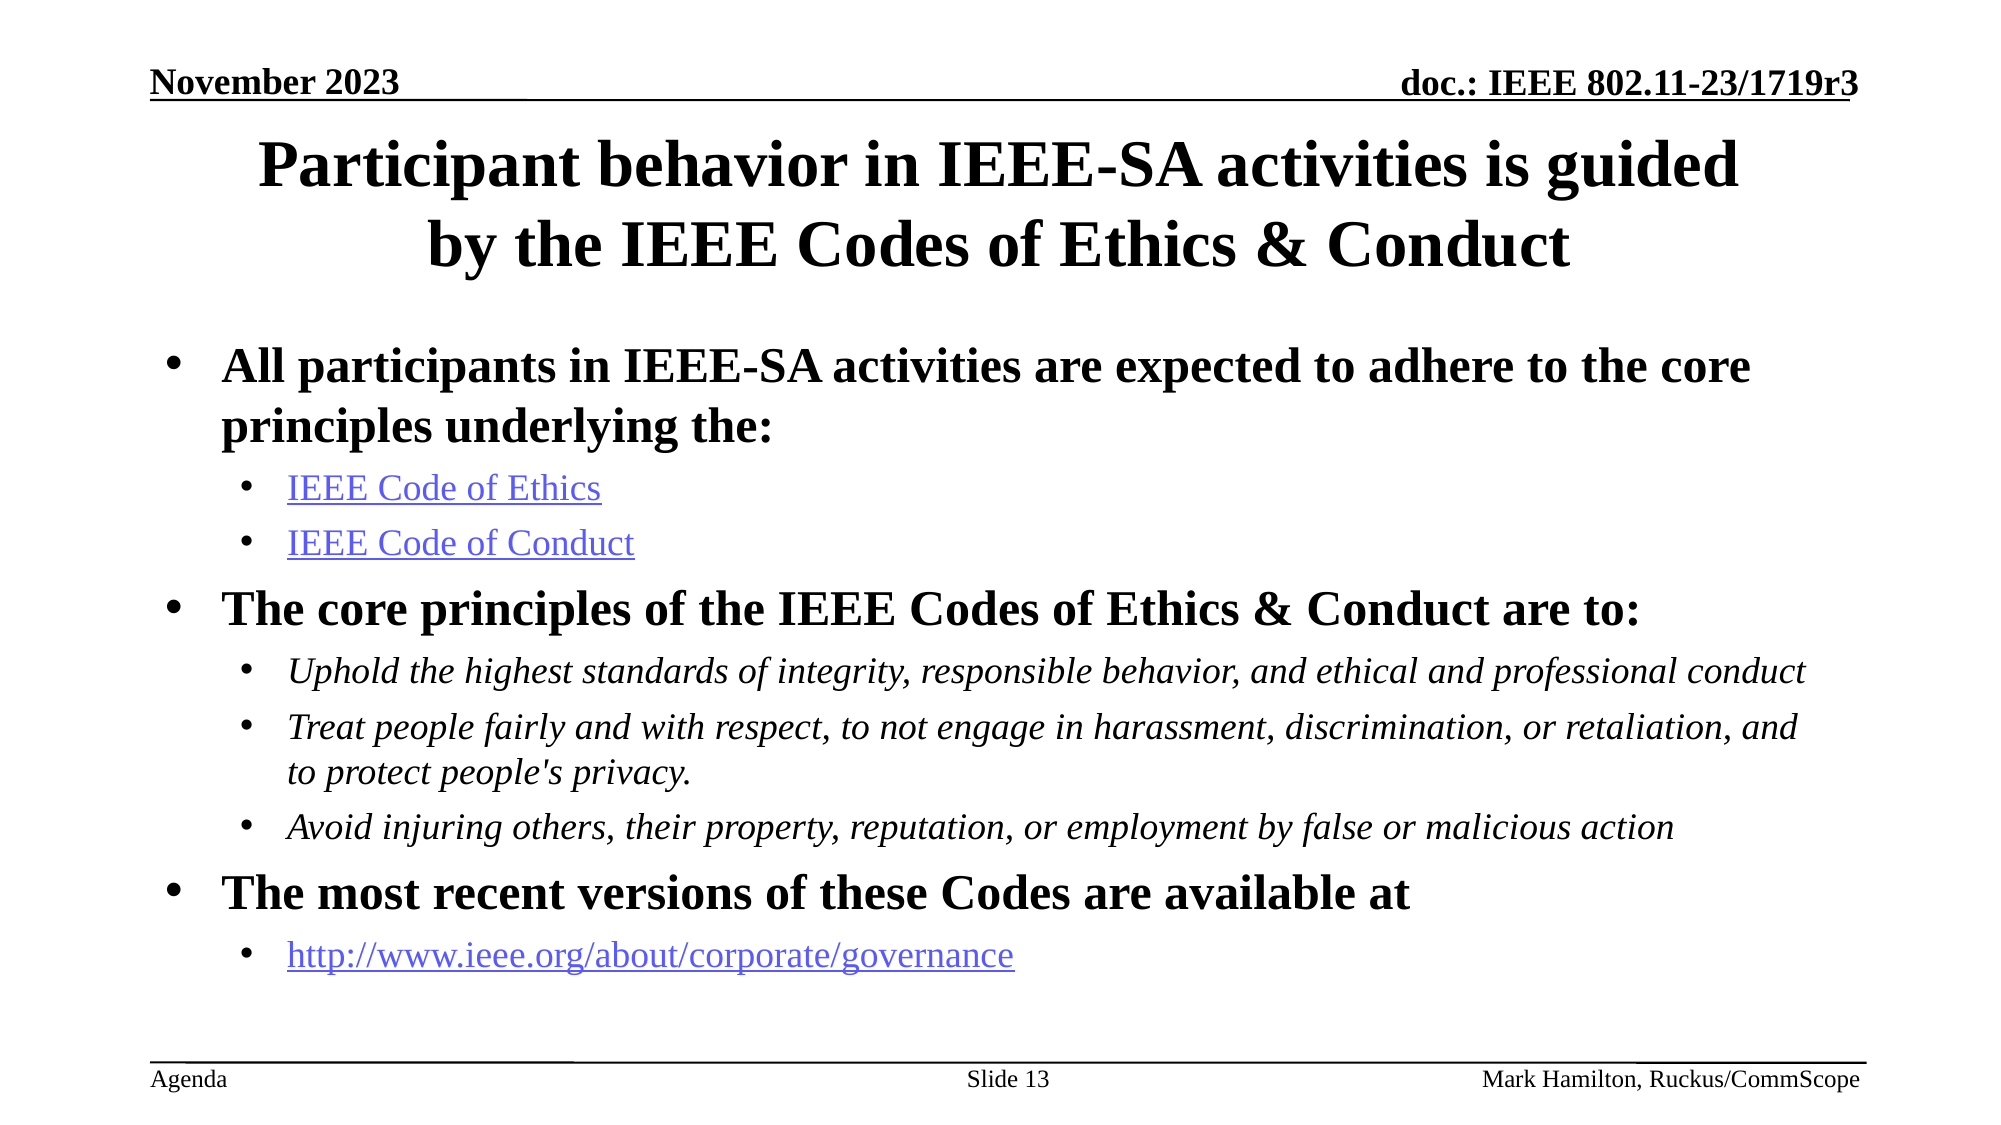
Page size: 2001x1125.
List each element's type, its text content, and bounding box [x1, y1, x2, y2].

title Participant behavior in IEEE-SA activities is guided by the IEEE Codes of Ethics & Conduct [149, 112, 1850, 288]
slide_number Slide 13 [950, 1061, 1067, 1123]
list All participants in IEEE-SA activities are expected to adhere to the core principles underlying the: IEEE Code of Ethics IEEE Code of Conduct The core principles of the IEEE Codes of Ethics & Conduct are to: Uphold the highest standards of integrity, responsible behavior, and ethical and professional conduct Treat people fairly and with respect, to not engage in harassment, discrimination, or retaliation, and to protect people's privacy. Avoid injuring others, their property, reputation, or employment by false or malicious action The most recent versions of these Codes are available at http://www.ieee.org/about/corporate/governance [149, 324, 1850, 1000]
